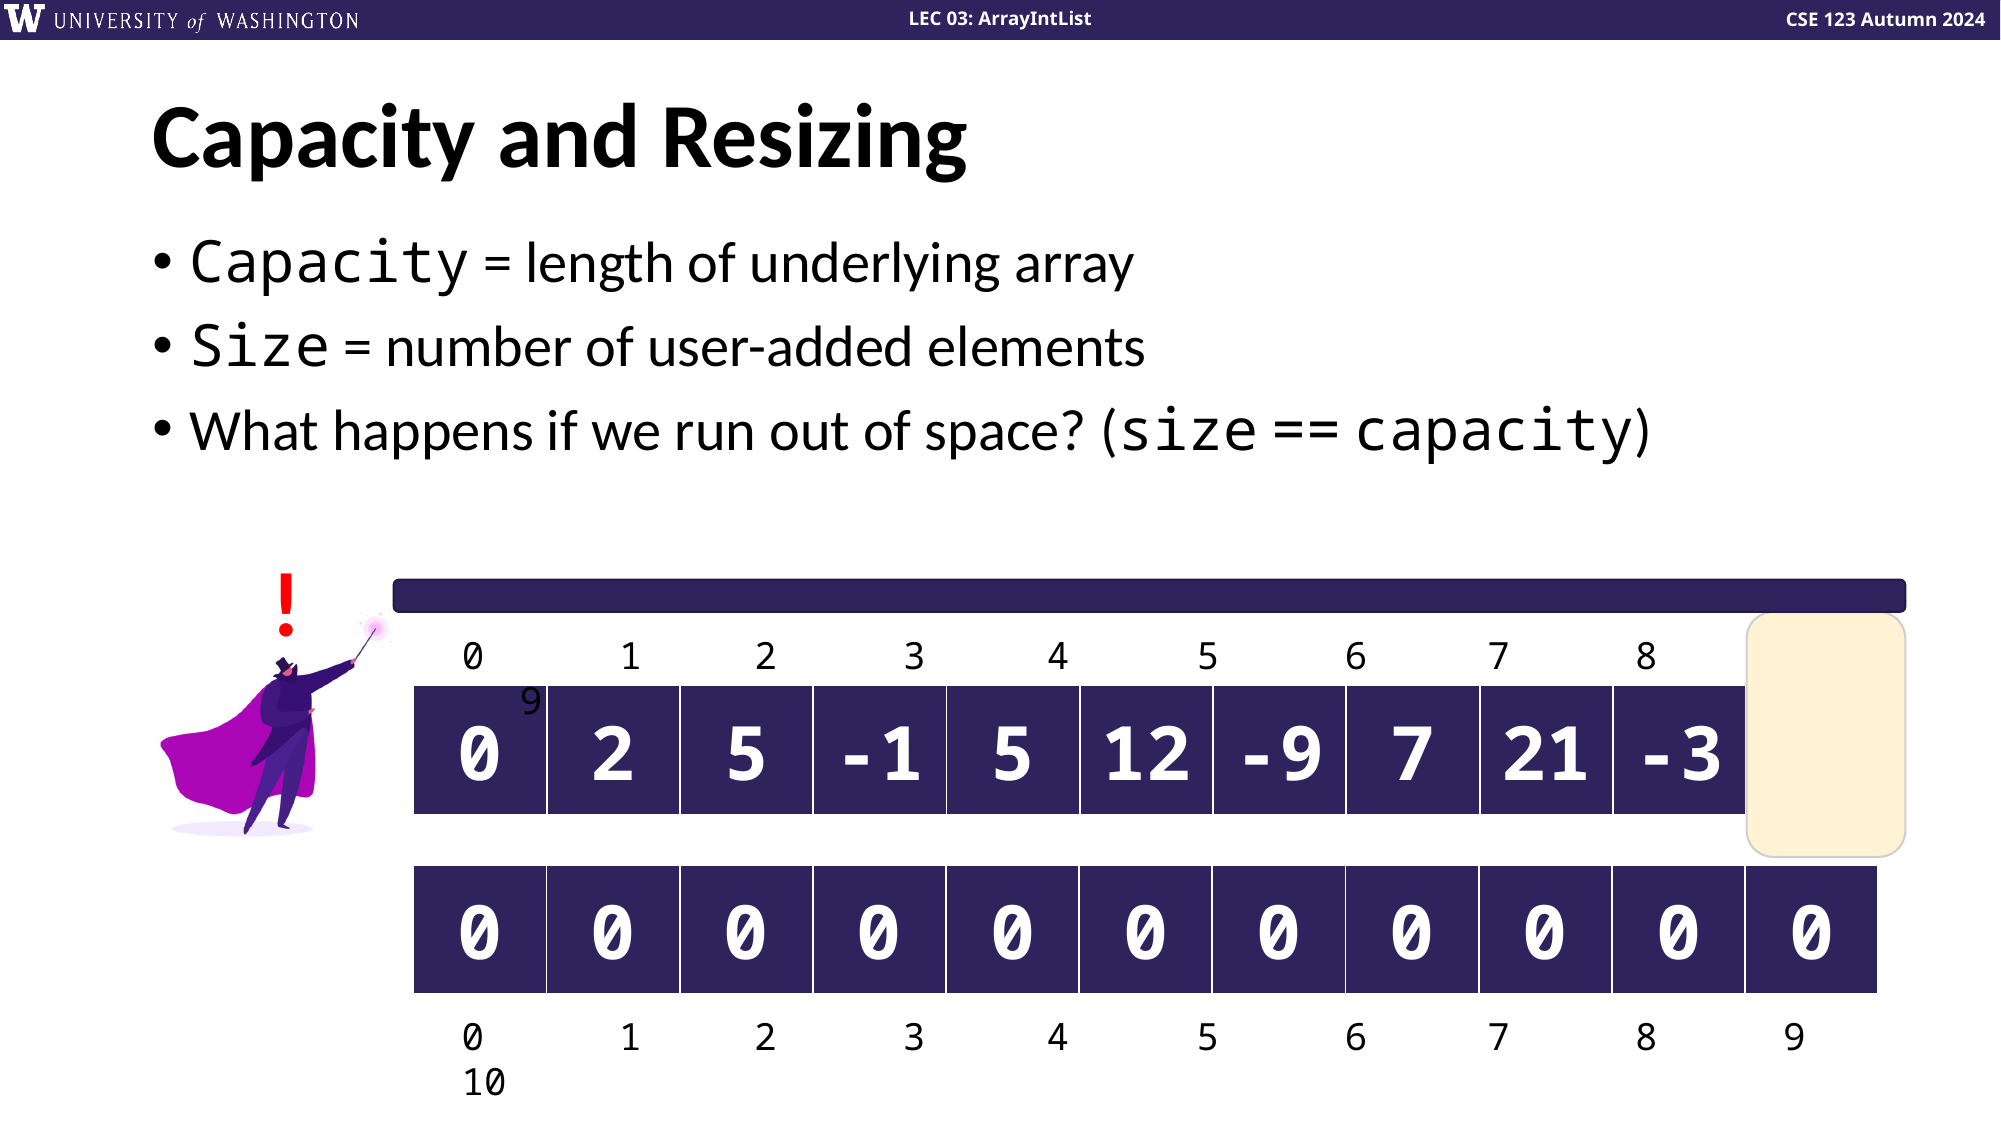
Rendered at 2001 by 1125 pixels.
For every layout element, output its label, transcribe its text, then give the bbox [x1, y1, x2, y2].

table_header 0 [414, 686, 546, 814]
table_header 0 [1480, 866, 1611, 993]
table_header -1 [814, 730, 946, 814]
text_box ! [256, 537, 317, 579]
table_header 0 [814, 866, 945, 993]
table_header 0 [1346, 866, 1478, 993]
table_header -9 [1214, 730, 1345, 814]
table_header 2 [548, 730, 679, 814]
table_header 5 [947, 730, 1079, 814]
text_box [397, 578, 1907, 613]
text_box 0 1 2 3 4 5 6 7 8 9 [447, 624, 1731, 730]
text_box [1745, 613, 1907, 858]
table_header 12 [1081, 730, 1212, 814]
table_header -3 [1614, 686, 1745, 814]
table_header 0 [681, 866, 812, 993]
table_header 0 [1746, 866, 1877, 993]
text_box 0 1 2 3 4 5 6 7 8 9 10 [446, 1005, 1918, 1111]
picture [137, 579, 414, 856]
table_header 0 [1213, 866, 1345, 993]
table_header 21 [1481, 730, 1612, 814]
table_header 0 [1080, 866, 1211, 993]
table_header 7 [1347, 730, 1479, 814]
title Capacity and Resizing [137, 74, 1863, 200]
picture [4, 4, 358, 33]
table_header 0 [414, 866, 546, 993]
table_header 5 [681, 730, 812, 814]
table_header 0 [947, 866, 1078, 993]
list Capacity = length of underlying array Size = number of user-added elements What happens if we run out of space? (size == capacity) [137, 224, 1863, 513]
table_header 0 [547, 866, 679, 993]
table_header 0 [1613, 866, 1744, 993]
